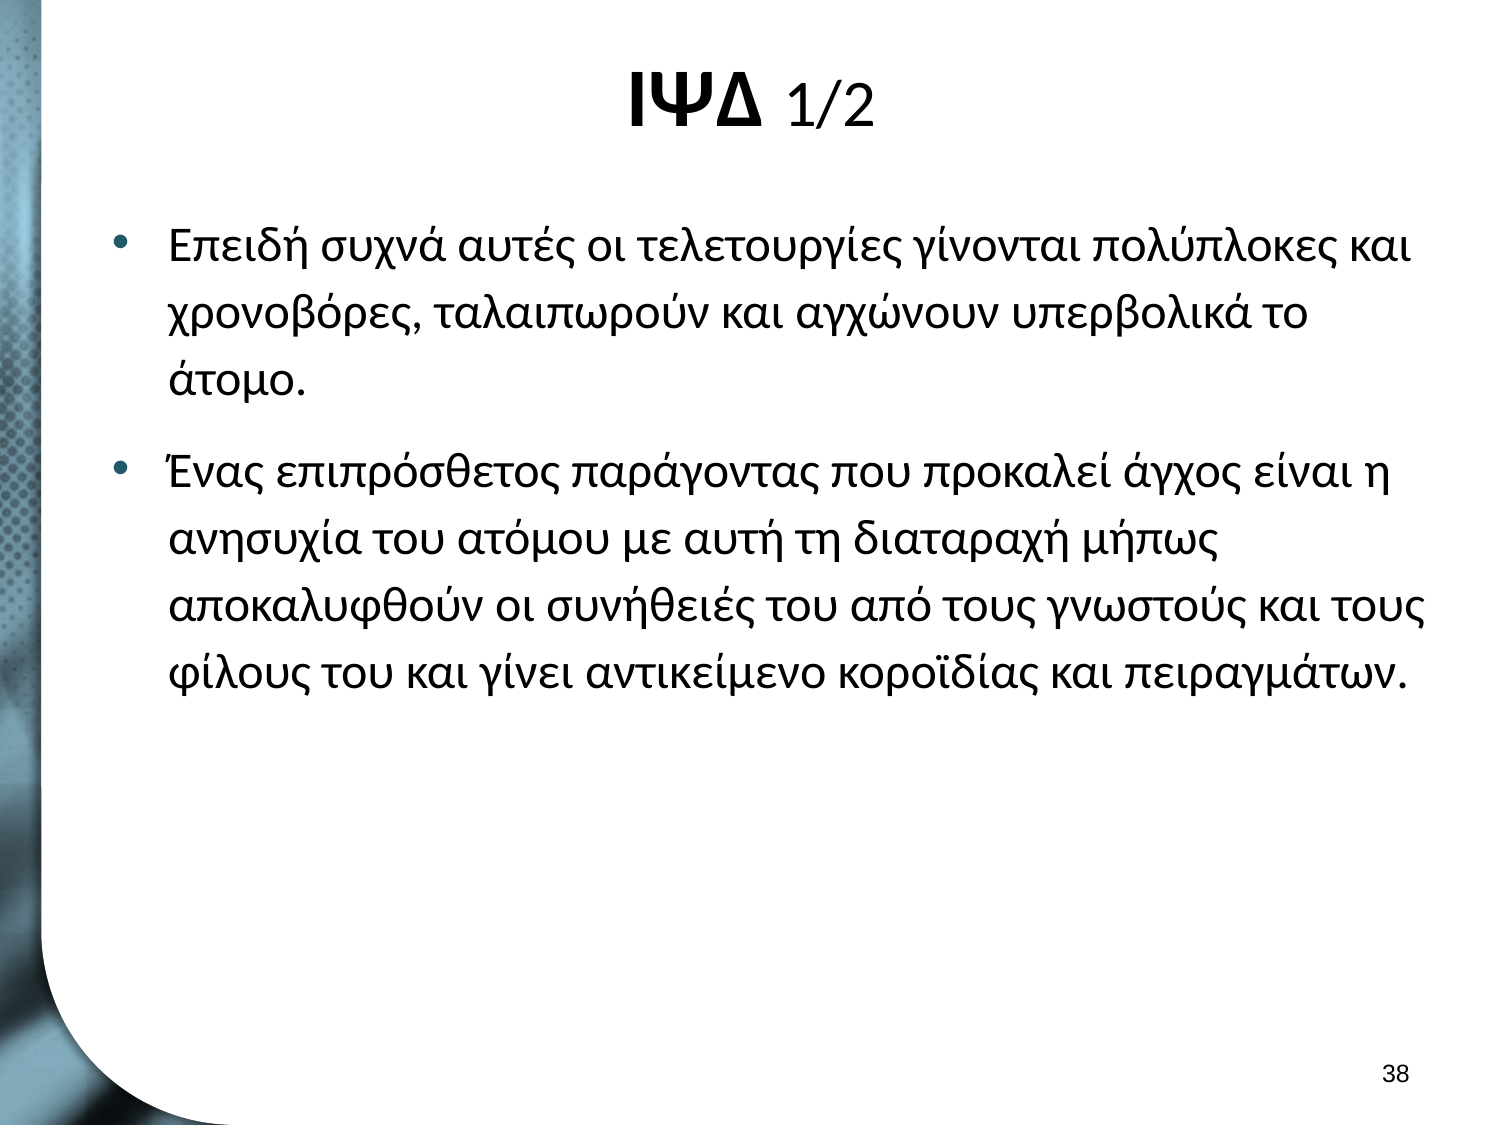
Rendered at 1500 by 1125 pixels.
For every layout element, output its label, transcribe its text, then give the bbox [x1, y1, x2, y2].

title ΙΨΔ 1/2 [76, 19, 1427, 169]
list Επειδή συχνά αυτές οι τελετουργίες γίνονται πολύπλοκες και χρονοβόρες, ταλαιπωρούν και αγχώνουν υπερβολικά το άτομο. Ένας επιπρόσθετος παράγοντας που προκαλεί άγχος είναι η ανησυχία του ατόμου με αυτή τη διαταραχή μήπως αποκαλυφθούν οι συνήθειές του από τους γνωστούς και τους φίλους του και γίνει αντικείμενο κοροϊδίας και πειραγμάτων. [96, 196, 1447, 1024]
slide_number 37 [1074, 1042, 1425, 1103]
